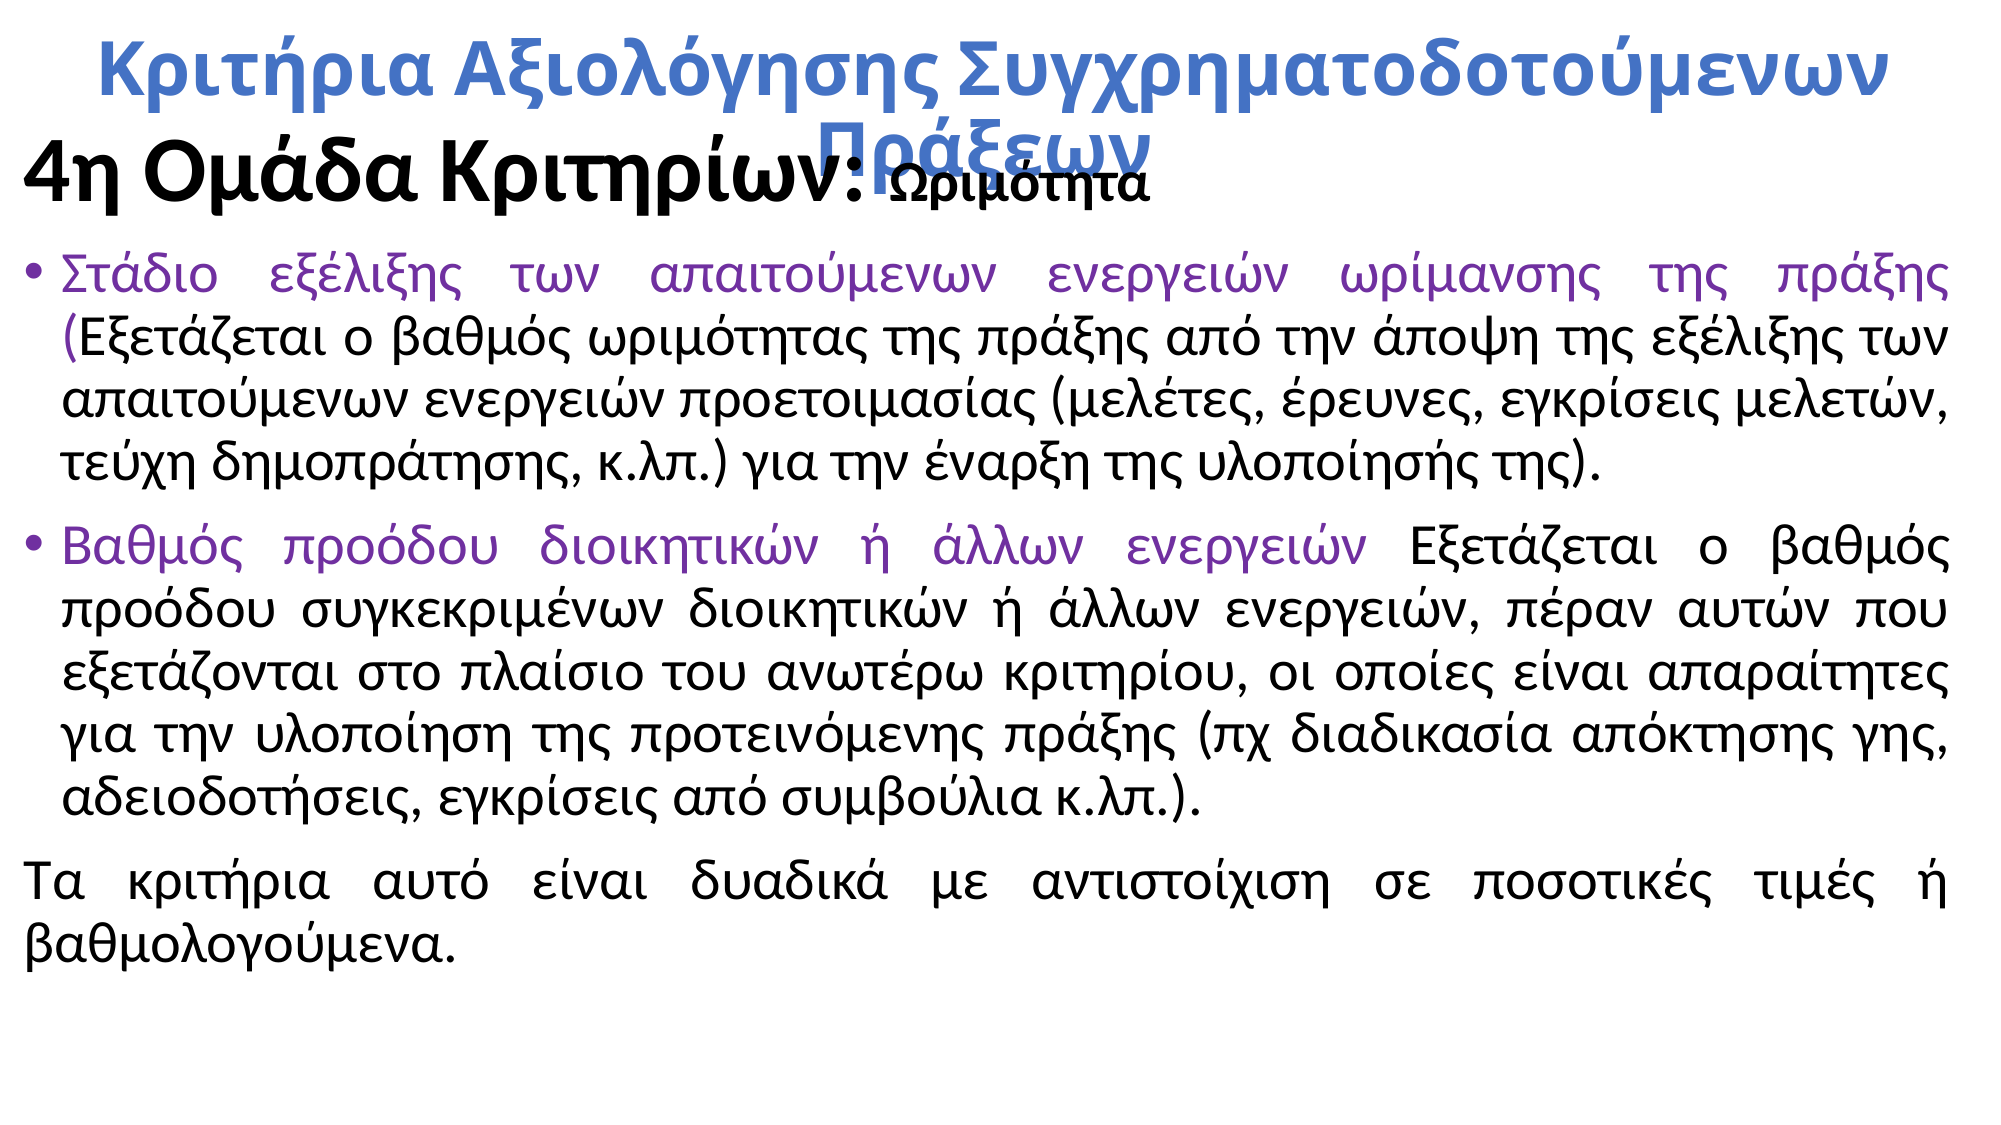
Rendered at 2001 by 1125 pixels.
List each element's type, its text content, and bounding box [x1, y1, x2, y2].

title Κριτήρια Αξιολόγησης Συγχρηματοδοτούμενων Πράξεων [21, 23, 1966, 112]
list 4η Ομάδα Κριτηρίων: Ωριμότητα Στάδιο εξέλιξης των απαιτούμενων ενεργειών ωρίμανσης της πράξης (Εξετάζεται ο βαθμός ωριμότητας της πράξης από την άποψη της εξέλιξης των απαιτούμενων ενεργειών προετοιμασίας (μελέτες, έρευνες, εγκρίσεις μελετών, τεύχη δημοπράτησης, κ.λπ.) για την έναρξη της υλοποίησής της). Βαθμός προόδου διοικητικών ή άλλων ενεργειών Εξετάζεται ο βαθμός προόδου συγκεκριμένων διοικητικών ή άλλων ενεργειών, πέραν αυτών που εξετάζονται στο πλαίσιο του ανωτέρω κριτηρίου, οι οποίες είναι απαραίτητες για την υλοποίηση της προτεινόμενης πράξης (πχ διαδικασία απόκτησης γης, αδειοδοτήσεις, εγκρίσεις από συμβούλια κ.λπ.). Τα κριτήρια αυτό είναι δυαδικά με αντιστοίχιση σε ποσοτικές τιμές ή βαθμολογούμενα. [8, 112, 1966, 1102]
